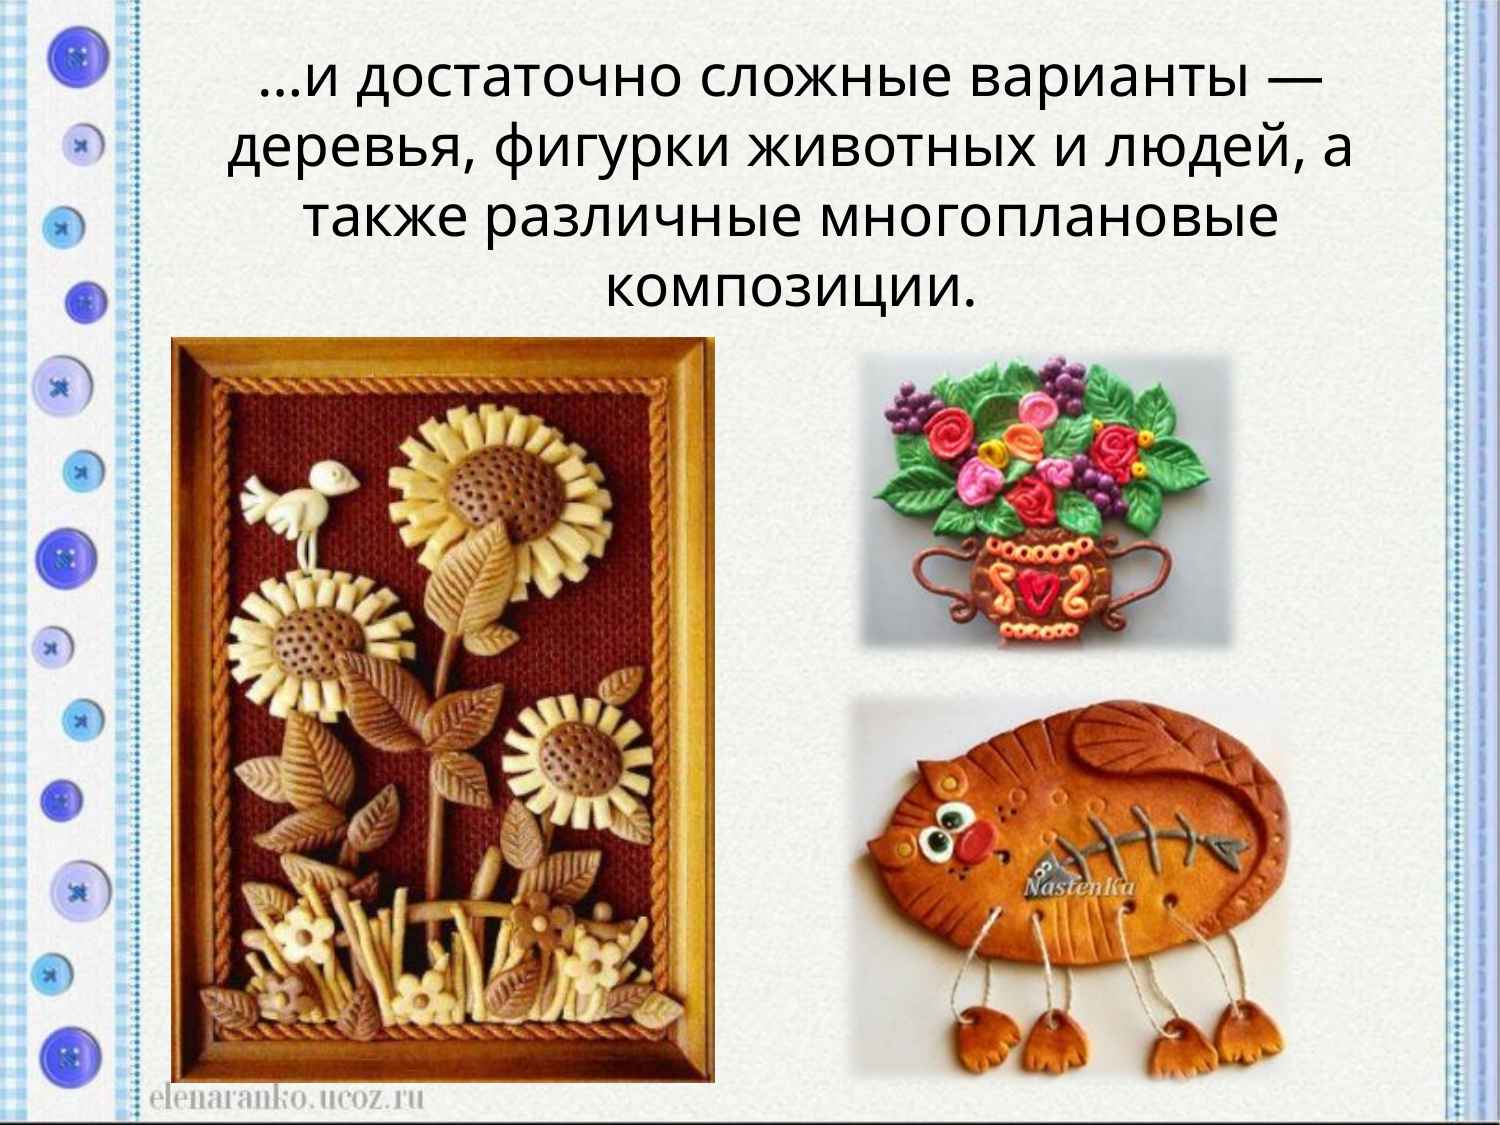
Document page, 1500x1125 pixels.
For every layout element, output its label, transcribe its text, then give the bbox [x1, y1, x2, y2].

text_box …и достаточно сложные варианты — деревья, фигурки животных и людей, а также различные многоплановые композиции. [183, 30, 1400, 433]
picture [0, 0, 1500, 1125]
